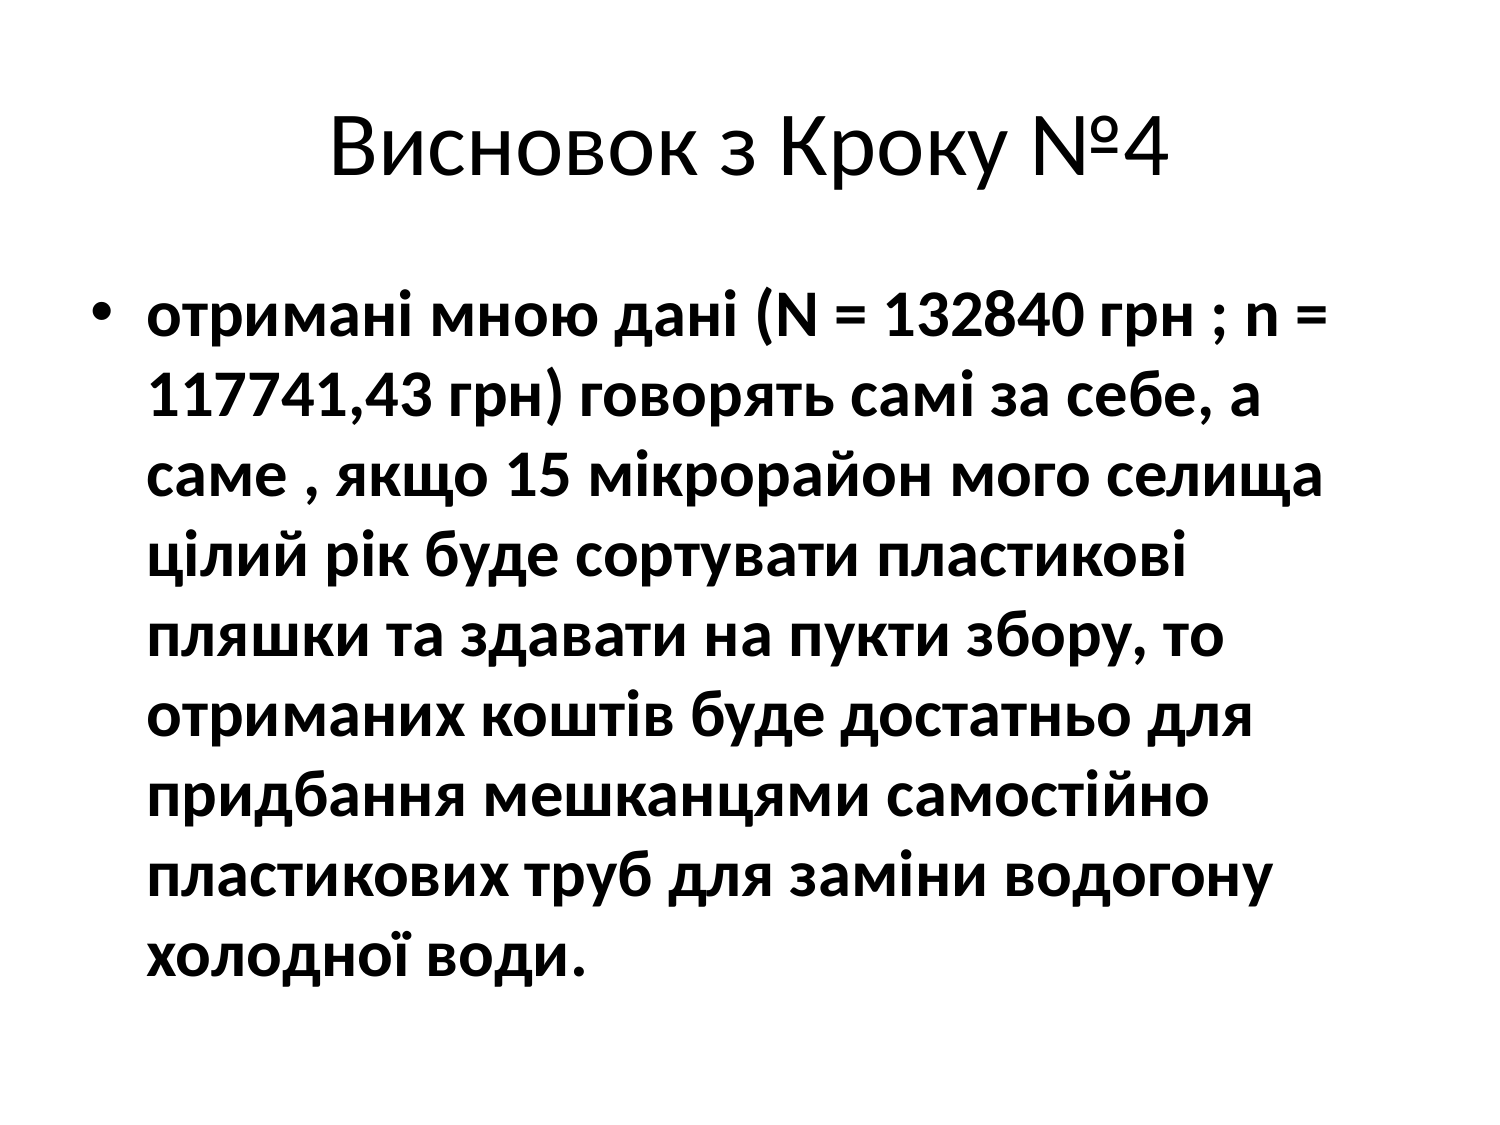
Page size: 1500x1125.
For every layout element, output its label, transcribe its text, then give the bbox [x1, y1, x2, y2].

title Висновок з Кроку №4 [74, 44, 1426, 233]
list отримані мною дані (N = 132840 грн ; n = 117741,43 грн) говорять самі за себе, а саме , якщо 15 мікрорайон мого селища цілий рік буде сортувати пластикові пляшки та здавати на пукти збору, то отриманих коштів буде достатньо для придбання мешканцями самостійно пластикових труб для заміни водогону холодної води. [74, 262, 1426, 1006]
